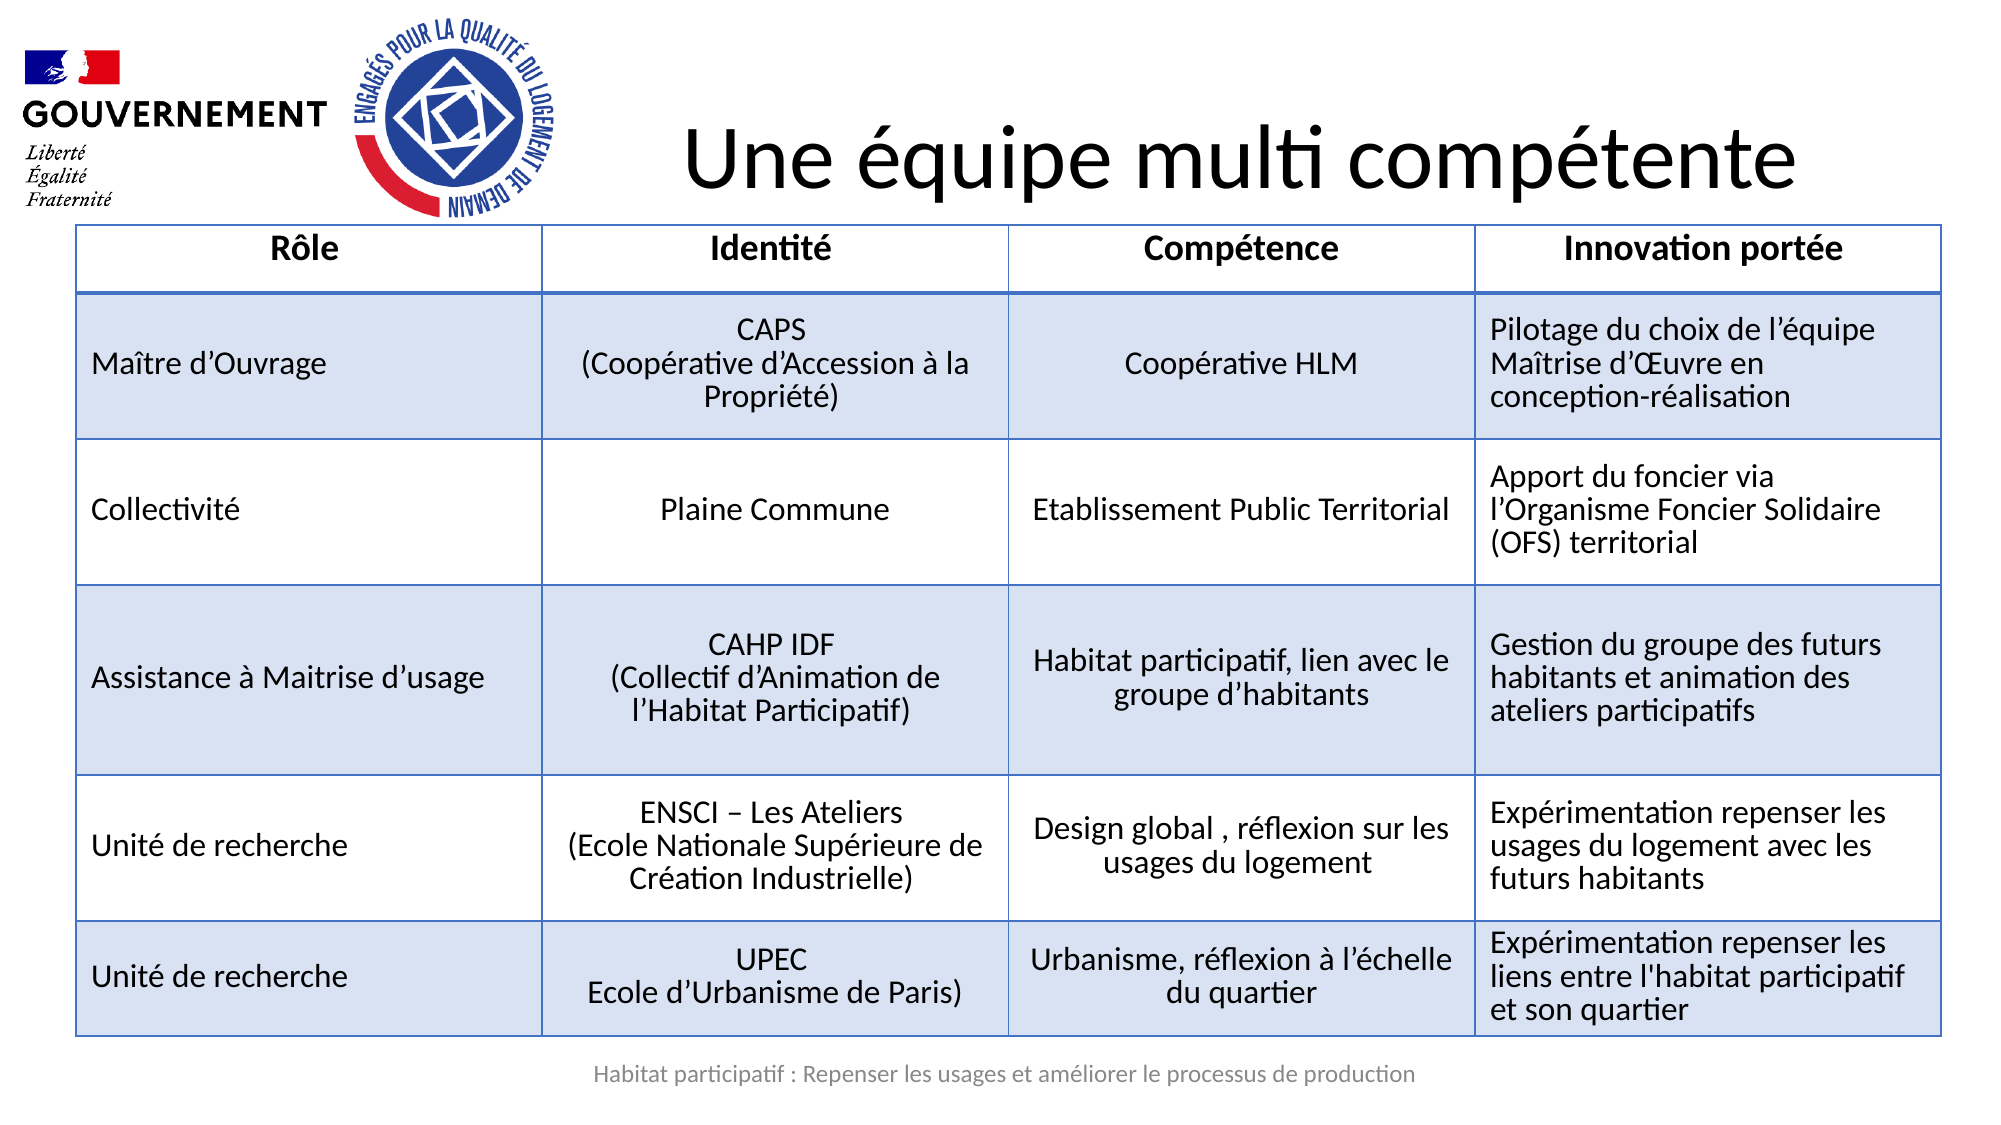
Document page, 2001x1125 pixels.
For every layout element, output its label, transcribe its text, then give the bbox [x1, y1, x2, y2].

table_cell Urbanisme, réflexion à l’échelle du quartier [1009, 922, 1474, 1035]
table_header Innovation portée [1476, 226, 1940, 291]
table_cell Apport du foncier via l’Organisme Foncier Solidaire (OFS) territorial [1476, 440, 1940, 584]
table_cell Expérimentation repenser les usages du logement avec les futurs habitants [1476, 776, 1940, 920]
table_cell Design global , réflexion sur les usages du logement [1009, 776, 1474, 920]
table_cell Gestion du groupe des futurs habitants et animation des ateliers participatifs [1476, 586, 1940, 774]
title Une équipe multi compétente [667, 53, 1863, 224]
table_cell CAPS (Coopérative d’Accession à la Propriété) [543, 295, 1008, 438]
table_cell Plaine Commune [543, 440, 1008, 584]
footer Habitat participatif : Repenser les usages et améliorer le processus de production [45, 1042, 1972, 1103]
table_cell Habitat participatif, lien avec le groupe d’habitants [1009, 586, 1474, 774]
table_cell Assistance à Maitrise d’usage [77, 586, 541, 774]
table_cell ENSCI – Les Ateliers (Ecole Nationale Supérieure de Création Industrielle) [543, 776, 1008, 920]
table_cell Etablissement Public Territorial [1009, 440, 1474, 584]
picture [338, 15, 566, 224]
table_header Compétence [1009, 226, 1474, 291]
table_header Identité [543, 226, 1008, 291]
table_cell Pilotage du choix de l’équipe Maîtrise d’Œuvre en conception-réalisation [1476, 295, 1940, 438]
table_cell Collectivité [77, 440, 541, 584]
table_cell Expérimentation repenser les liens entre l'habitat participatif et son quartier [1476, 922, 1940, 1035]
table_cell Coopérative HLM [1009, 295, 1474, 438]
table_cell CAHP IDF (Collectif d’Animation de l’Habitat Participatif) [543, 586, 1008, 774]
table_header Rôle [77, 226, 541, 291]
table_cell Unité de recherche [77, 776, 541, 920]
table_cell Maître d’Ouvrage [77, 295, 541, 438]
table_cell Unité de recherche [77, 922, 541, 1035]
table_cell UPEC Ecole d’Urbanisme de Paris) [543, 922, 1008, 1035]
picture [22, 44, 331, 206]
